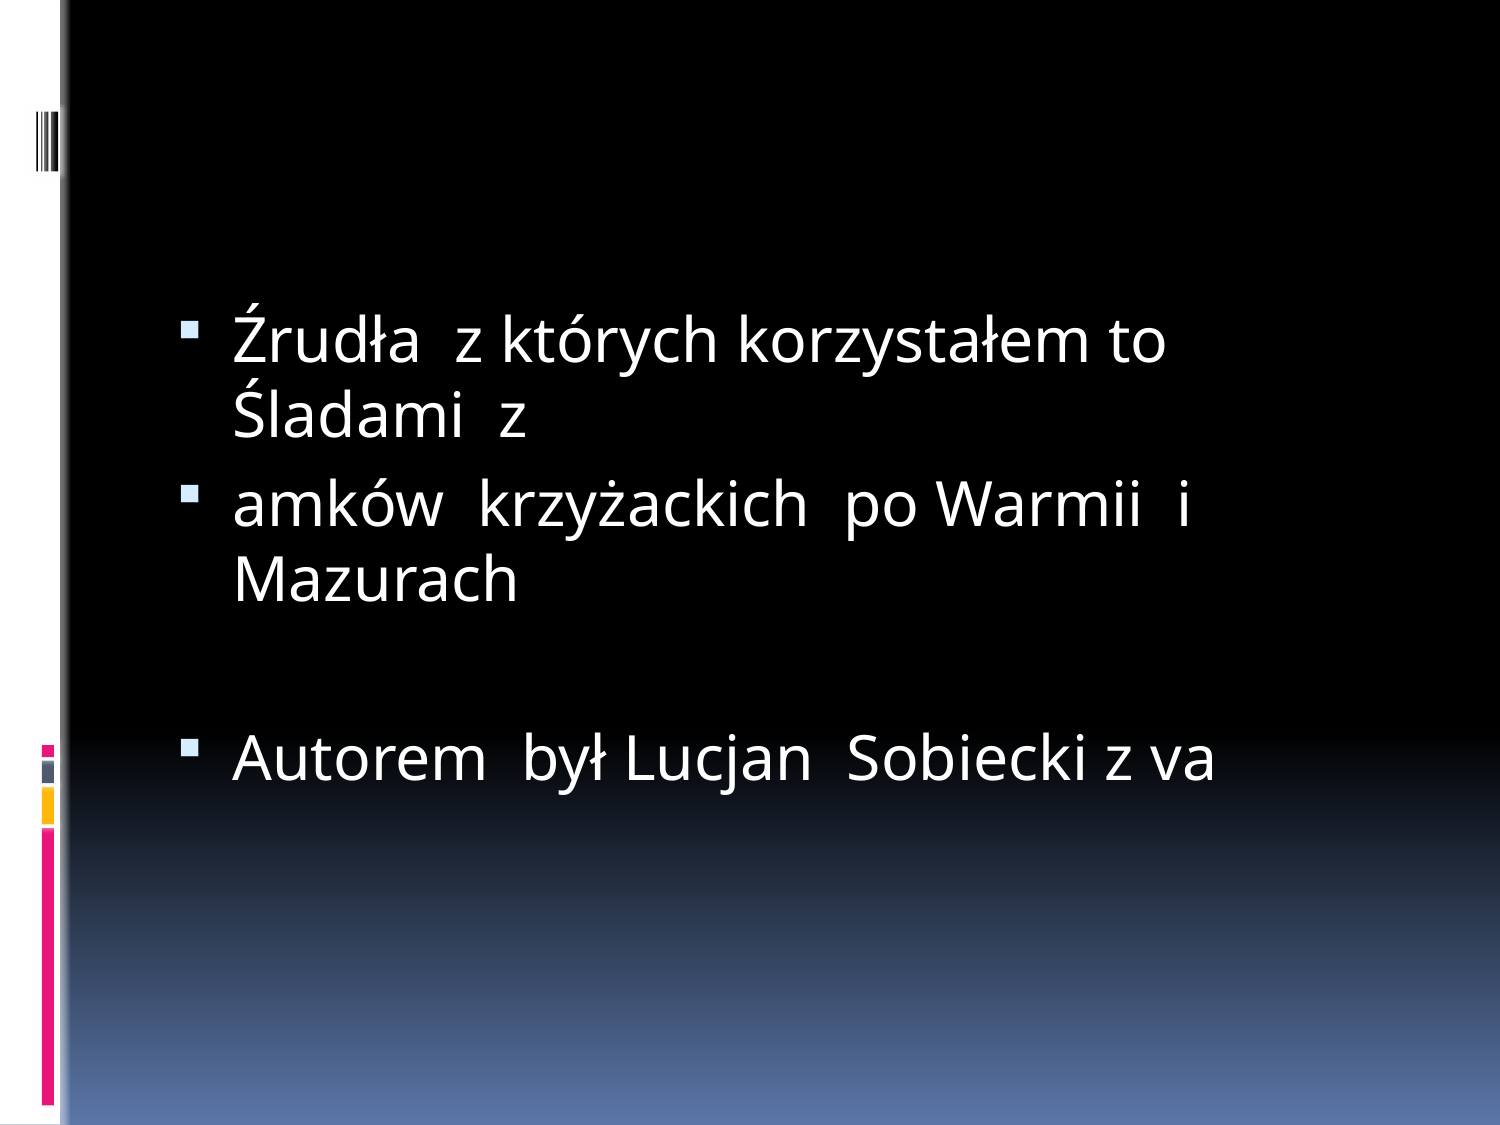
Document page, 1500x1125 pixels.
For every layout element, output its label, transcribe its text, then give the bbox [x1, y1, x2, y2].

list Źrudła z których korzystałem to Śladami z amków krzyżackich po Warmii i Mazurach Autorem był Lucjan Sobiecki z va [150, 292, 1425, 1043]
